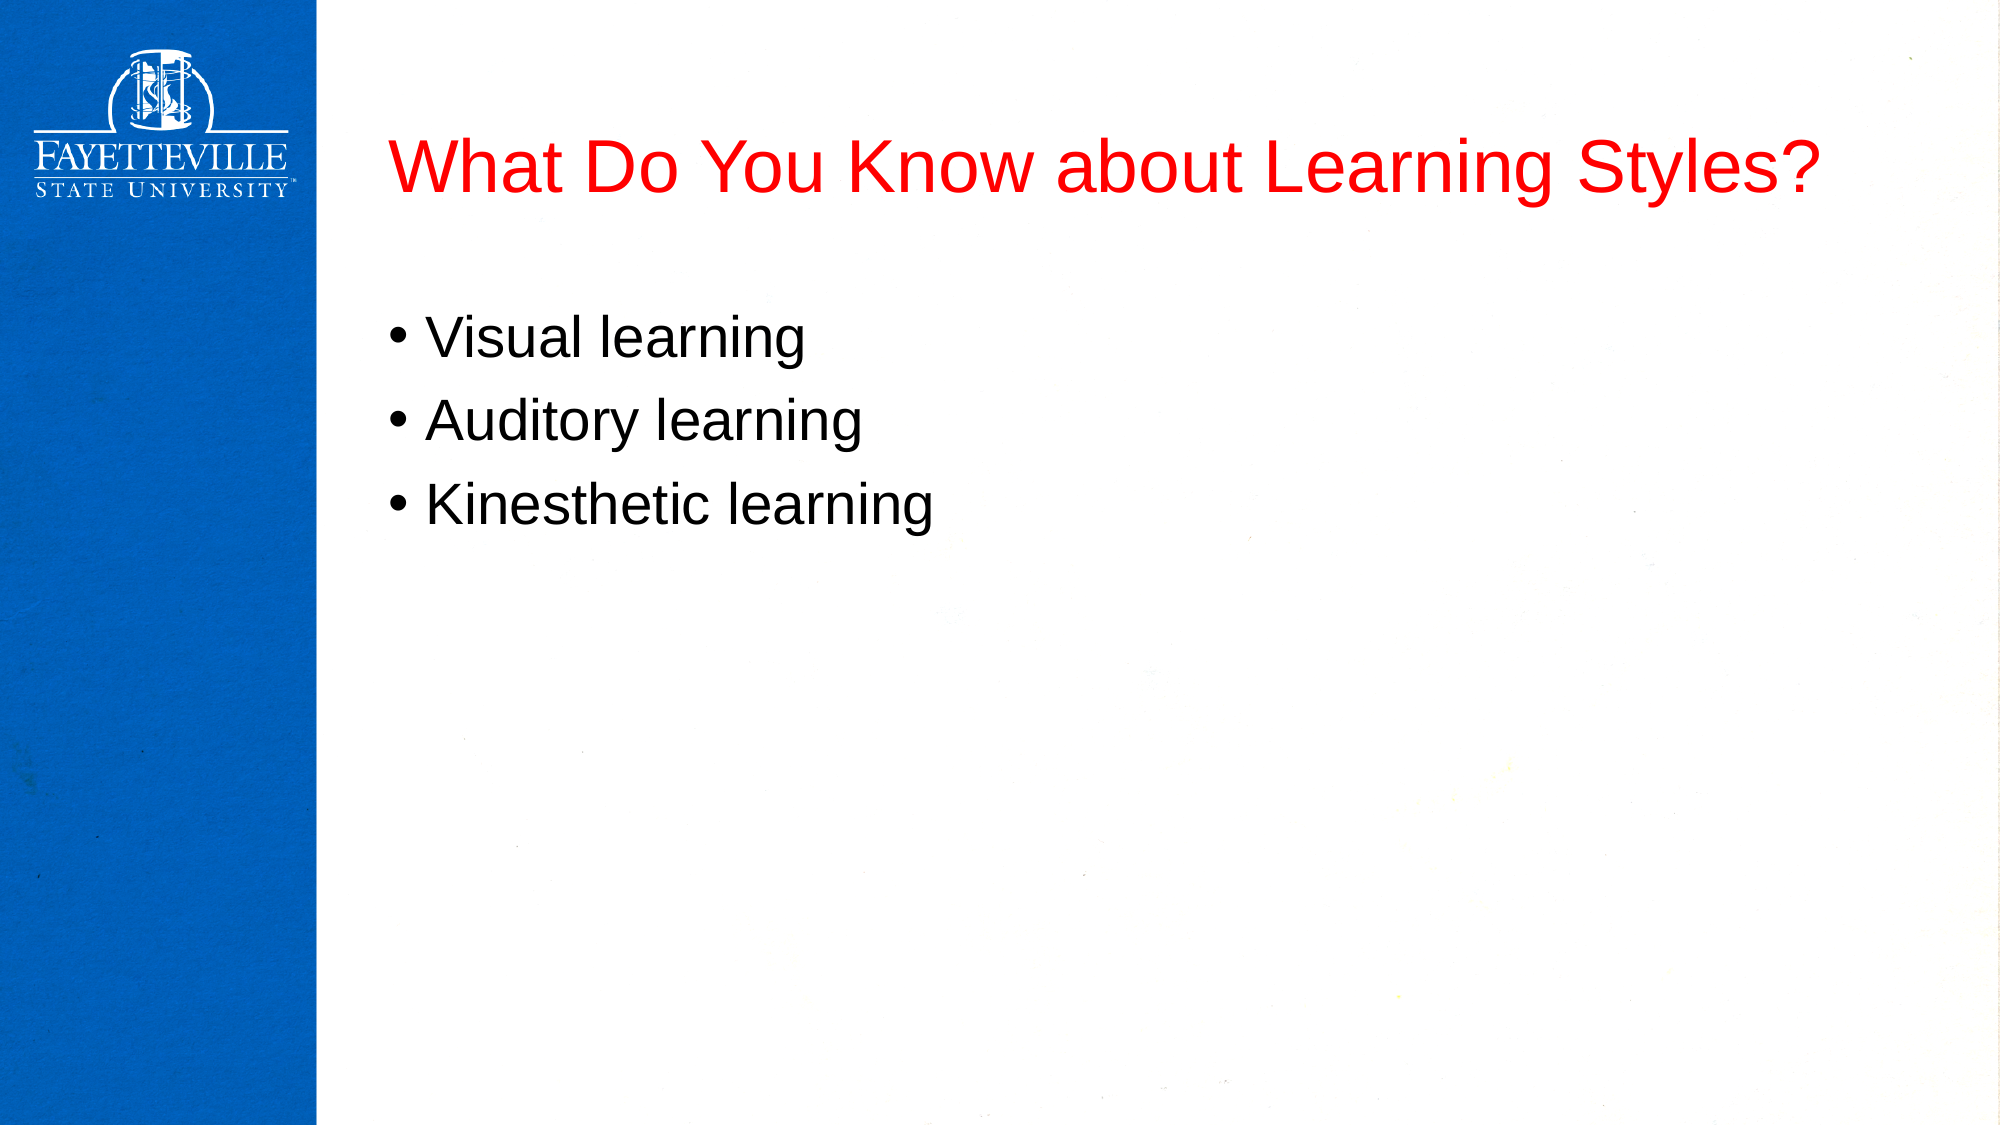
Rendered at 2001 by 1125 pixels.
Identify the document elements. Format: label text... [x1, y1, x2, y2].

list Visual learning Auditory learning Kinesthetic learning [373, 299, 1923, 1014]
picture [0, 0, 2000, 1125]
title What Do You Know about Learning Styles? [373, 59, 1923, 278]
